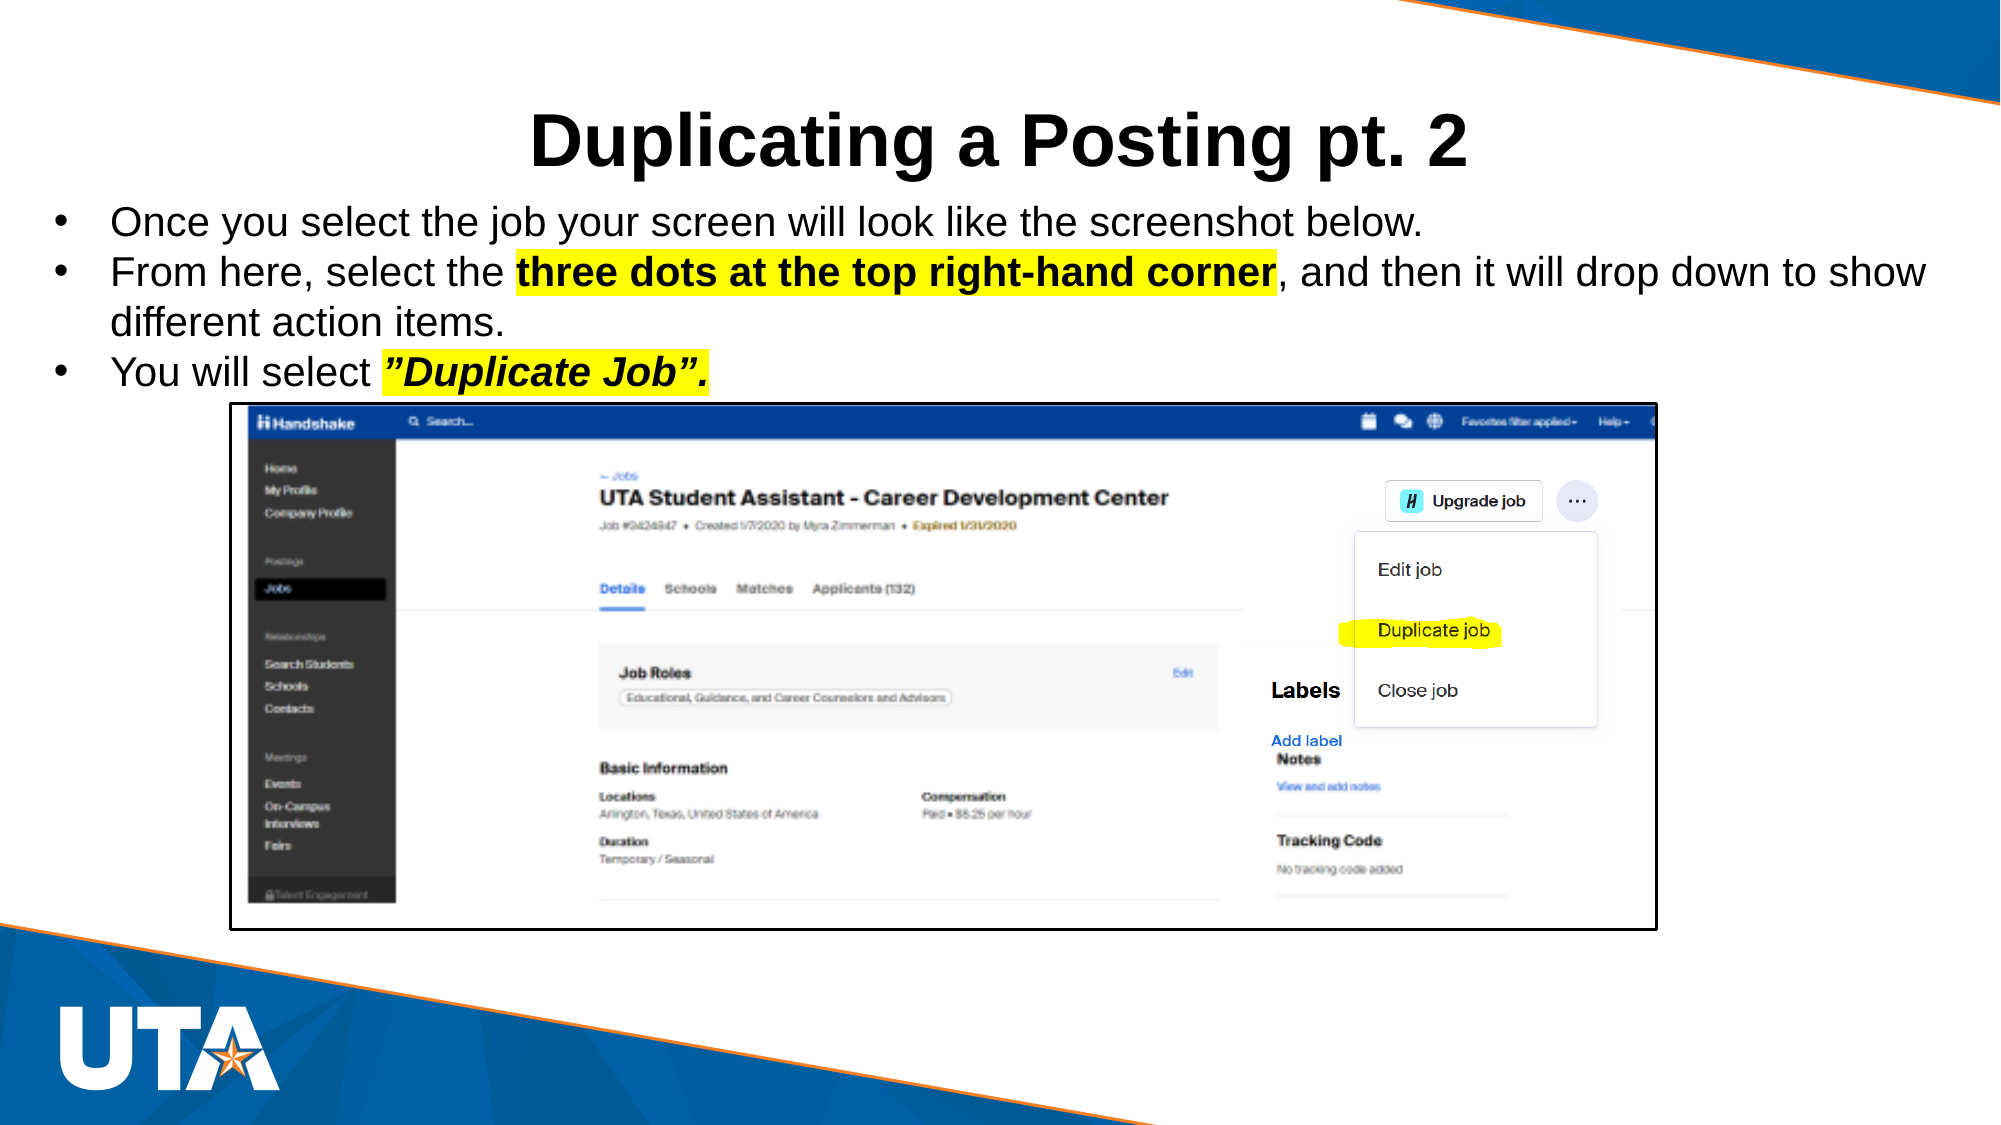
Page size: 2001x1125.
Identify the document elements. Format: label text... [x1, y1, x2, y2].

text_box Once you select the job your screen will look like the screenshot below. From here, select the three dots at the top right-hand corner, and then it will drop down to show different action items. You will select ”Duplicate Job”.​ [38, 187, 2000, 403]
title Duplicating a Posting pt. 2 [99, 42, 1900, 187]
picture [0, 0, 2001, 1125]
